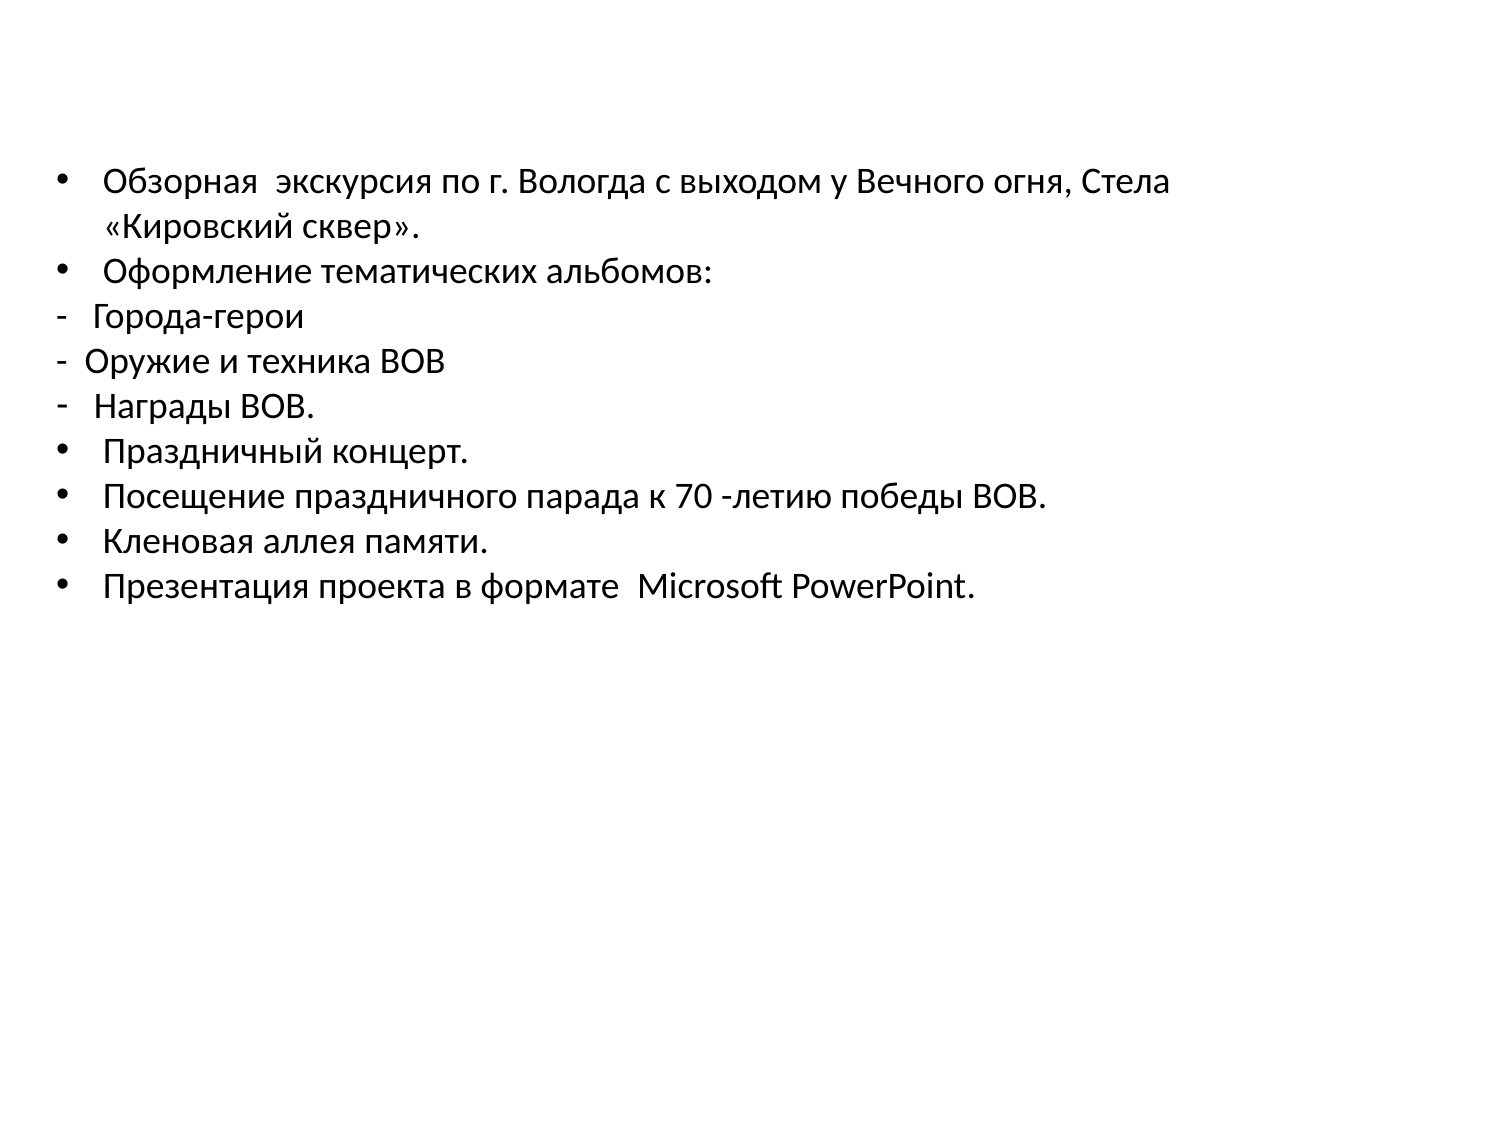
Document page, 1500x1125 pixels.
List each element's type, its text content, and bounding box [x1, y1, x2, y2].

text_box Обзорная экскурсия по г. Вологда с выходом у Вечного огня, Стела «Кировский сквер». Оформление тематических альбомов: - Города-герои - Оружие и техника ВОВ Награды ВОВ. Праздничный концерт. Посещение праздничного парада к 70 -летию победы ВОВ. Кленовая аллея памяти. Презентация проекта в формате Microsoft PowerPoint. [41, 148, 1353, 614]
